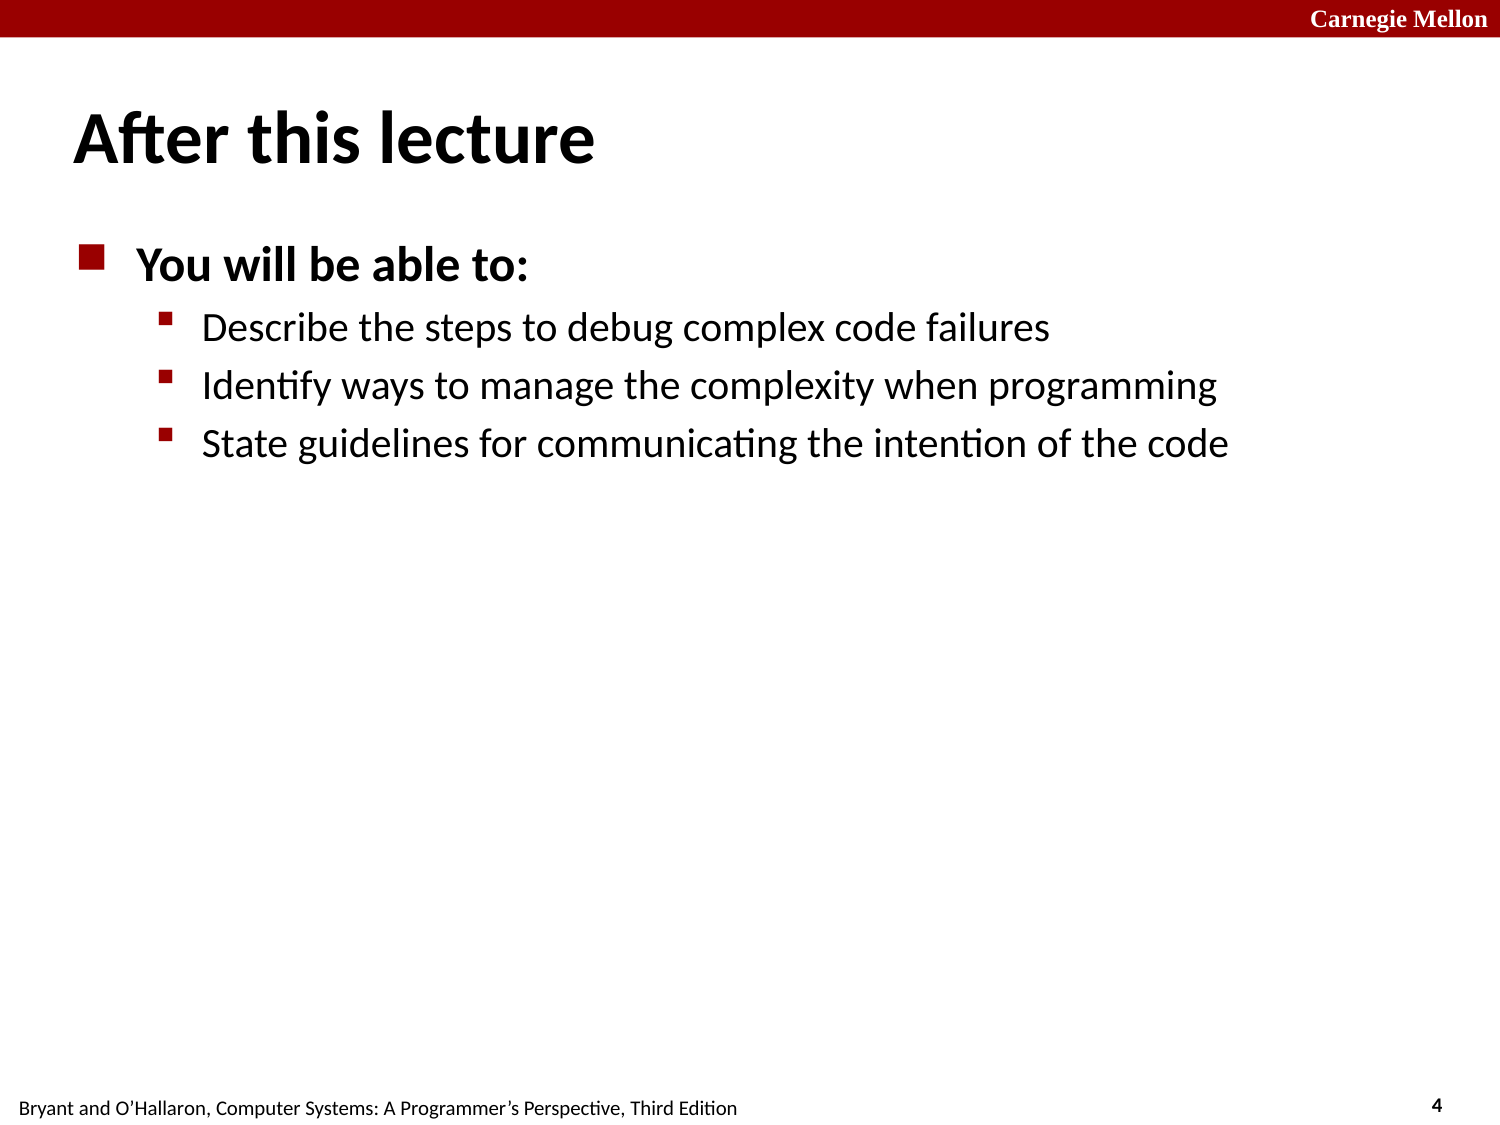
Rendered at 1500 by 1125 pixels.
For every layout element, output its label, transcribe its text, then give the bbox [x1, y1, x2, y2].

list You will be able to: Describe the steps to debug complex code failures Identify ways to manage the complexity when programming State guidelines for communicating the intention of the code [64, 223, 1361, 1040]
title After this lecture [58, 71, 1305, 197]
